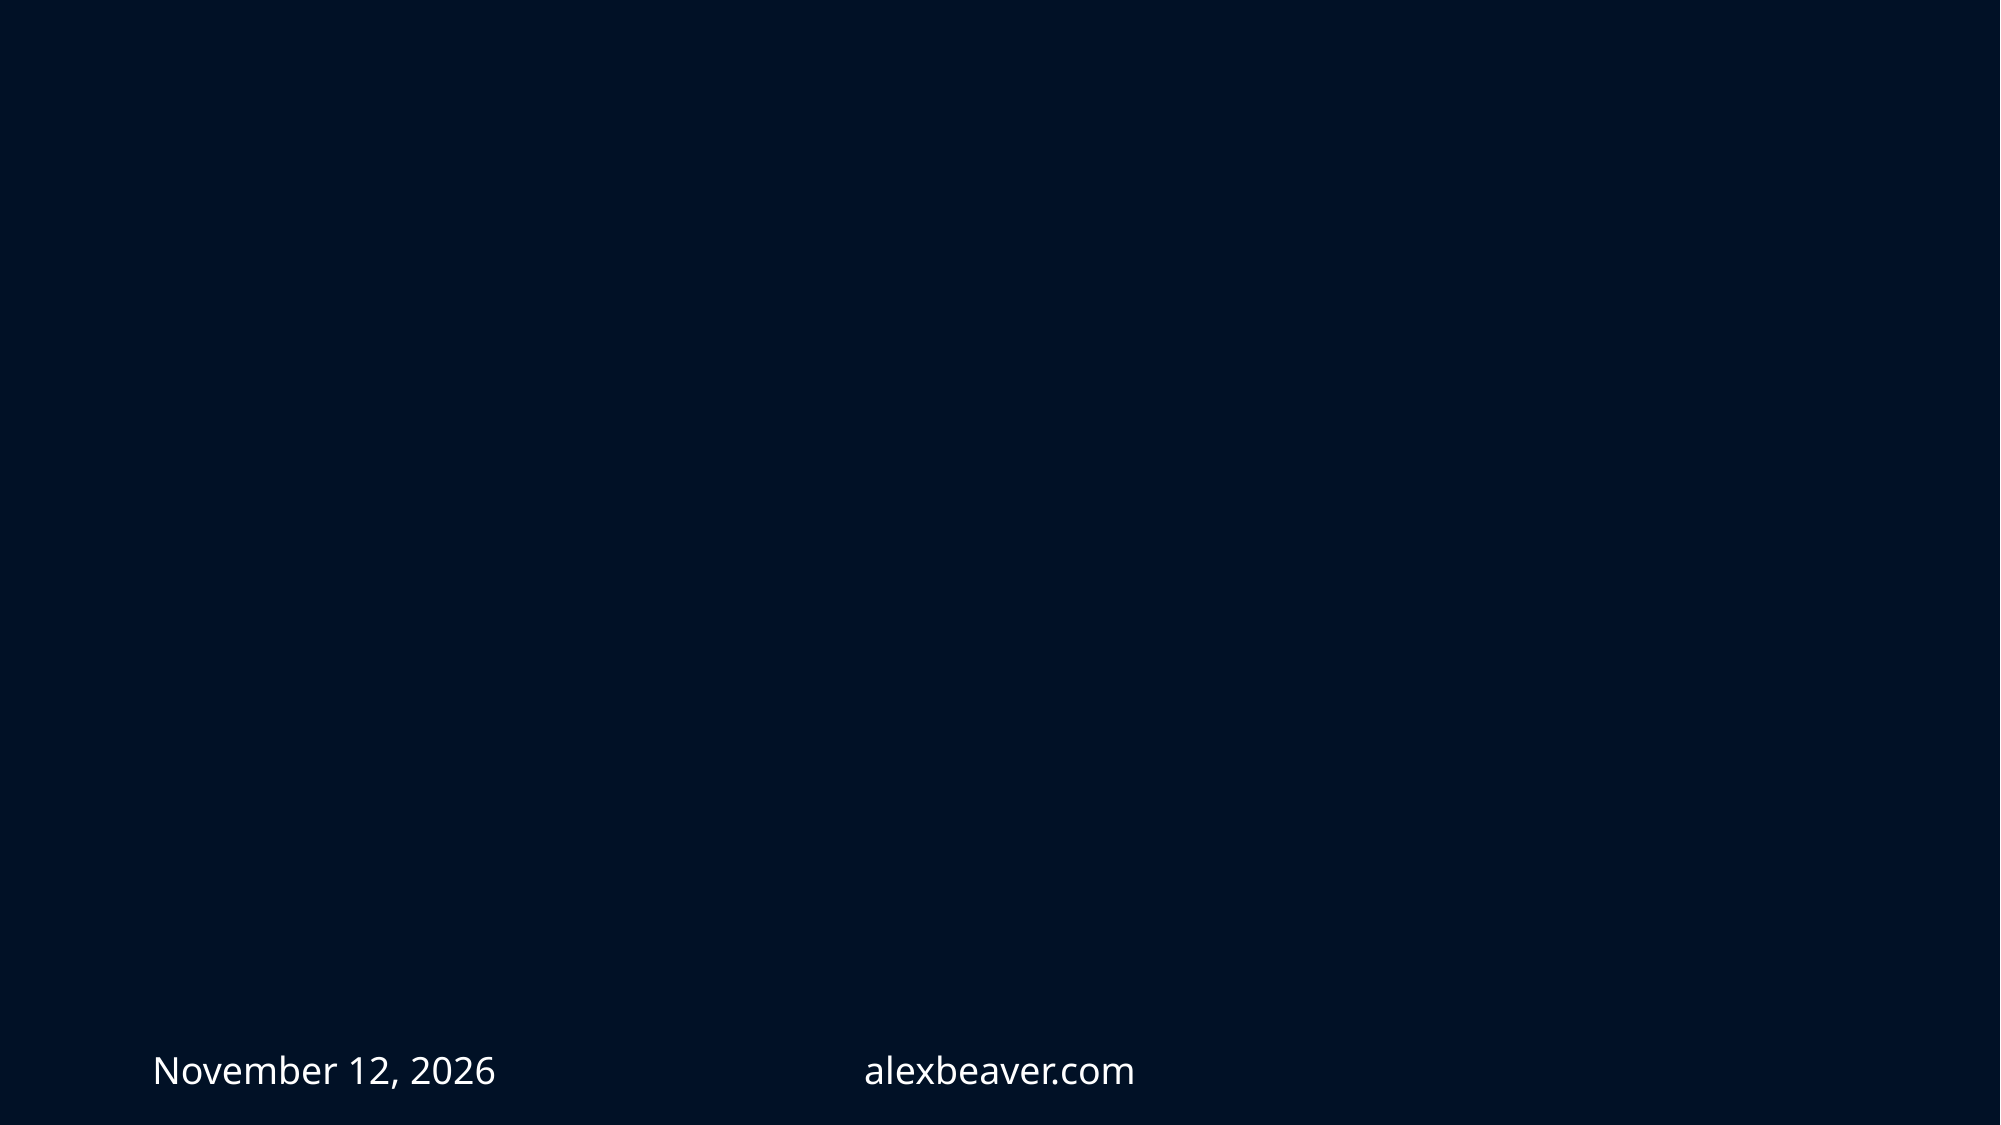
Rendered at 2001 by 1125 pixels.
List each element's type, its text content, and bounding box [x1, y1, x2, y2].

footer alexbeaver.com [662, 1042, 1338, 1103]
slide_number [137, 1042, 588, 1103]
